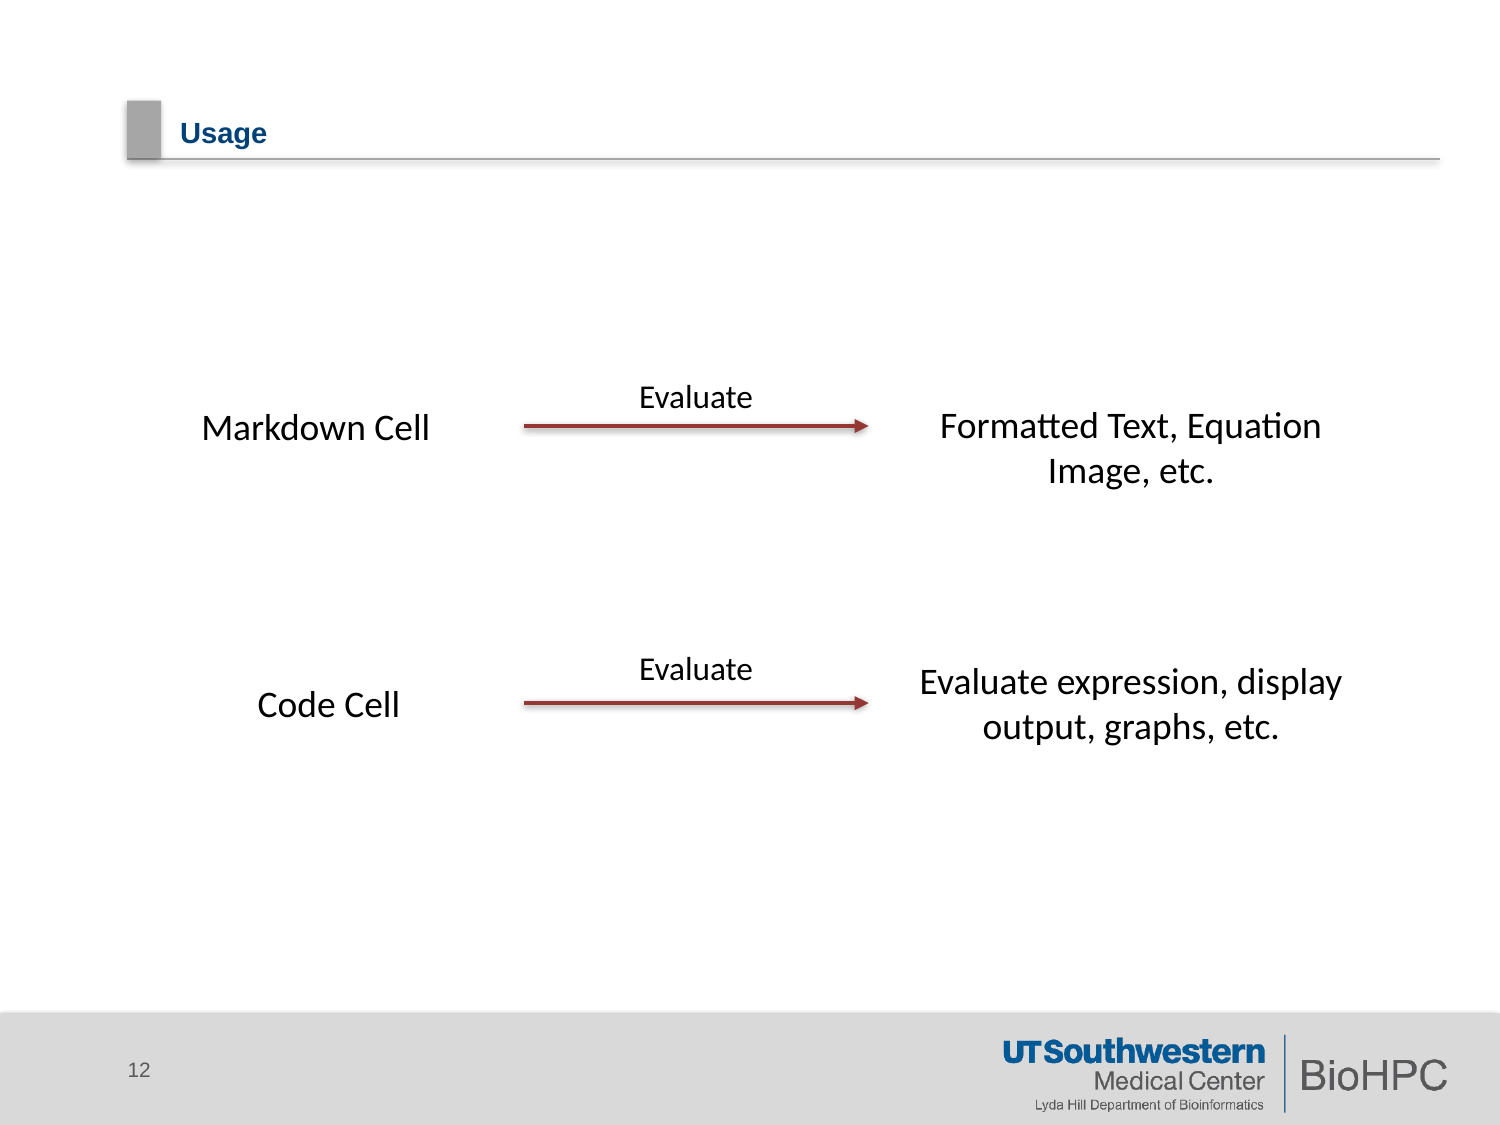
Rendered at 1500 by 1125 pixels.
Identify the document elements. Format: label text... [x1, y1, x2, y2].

text_box Markdown Cell [186, 395, 446, 456]
text_box Formatted Text, Equation Image, etc. [925, 393, 1338, 499]
slide_number 12 [127, 1056, 203, 1091]
picture [993, 1031, 1468, 1116]
title Usage [180, 94, 1440, 149]
text_box Evaluate [624, 367, 769, 423]
text_box Code Cell [243, 672, 416, 733]
text_box Evaluate [624, 639, 769, 695]
text_box Evaluate expression, display output, graphs, etc. [904, 649, 1358, 755]
